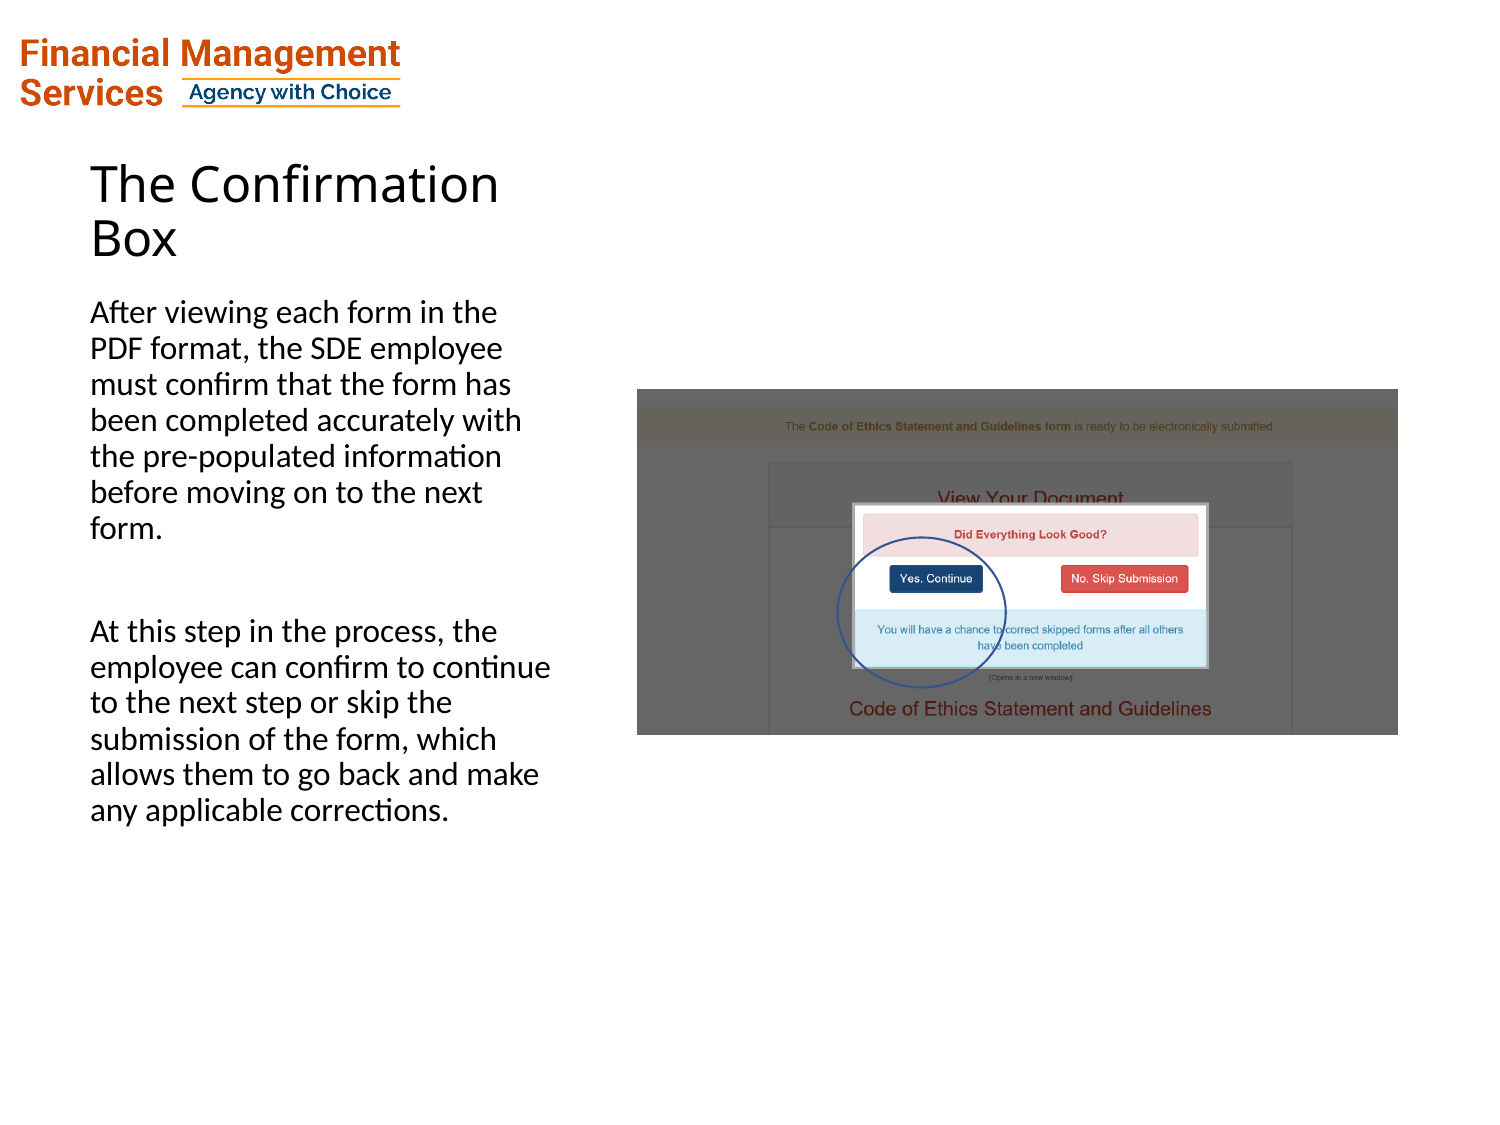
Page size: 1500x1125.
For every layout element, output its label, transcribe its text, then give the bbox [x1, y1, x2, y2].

list After viewing each form in the PDF format, the SDE employee must confirm that the form has been completed accurately with the pre-populated information before moving on to the next form. At this step in the process, the employee can confirm to continue to the next step or skip the submission of the form, which allows them to go back and make any applicable corrections. [75, 287, 569, 916]
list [637, 389, 1398, 735]
picture [12, 24, 410, 125]
title The Confirmation Box [75, 170, 569, 275]
